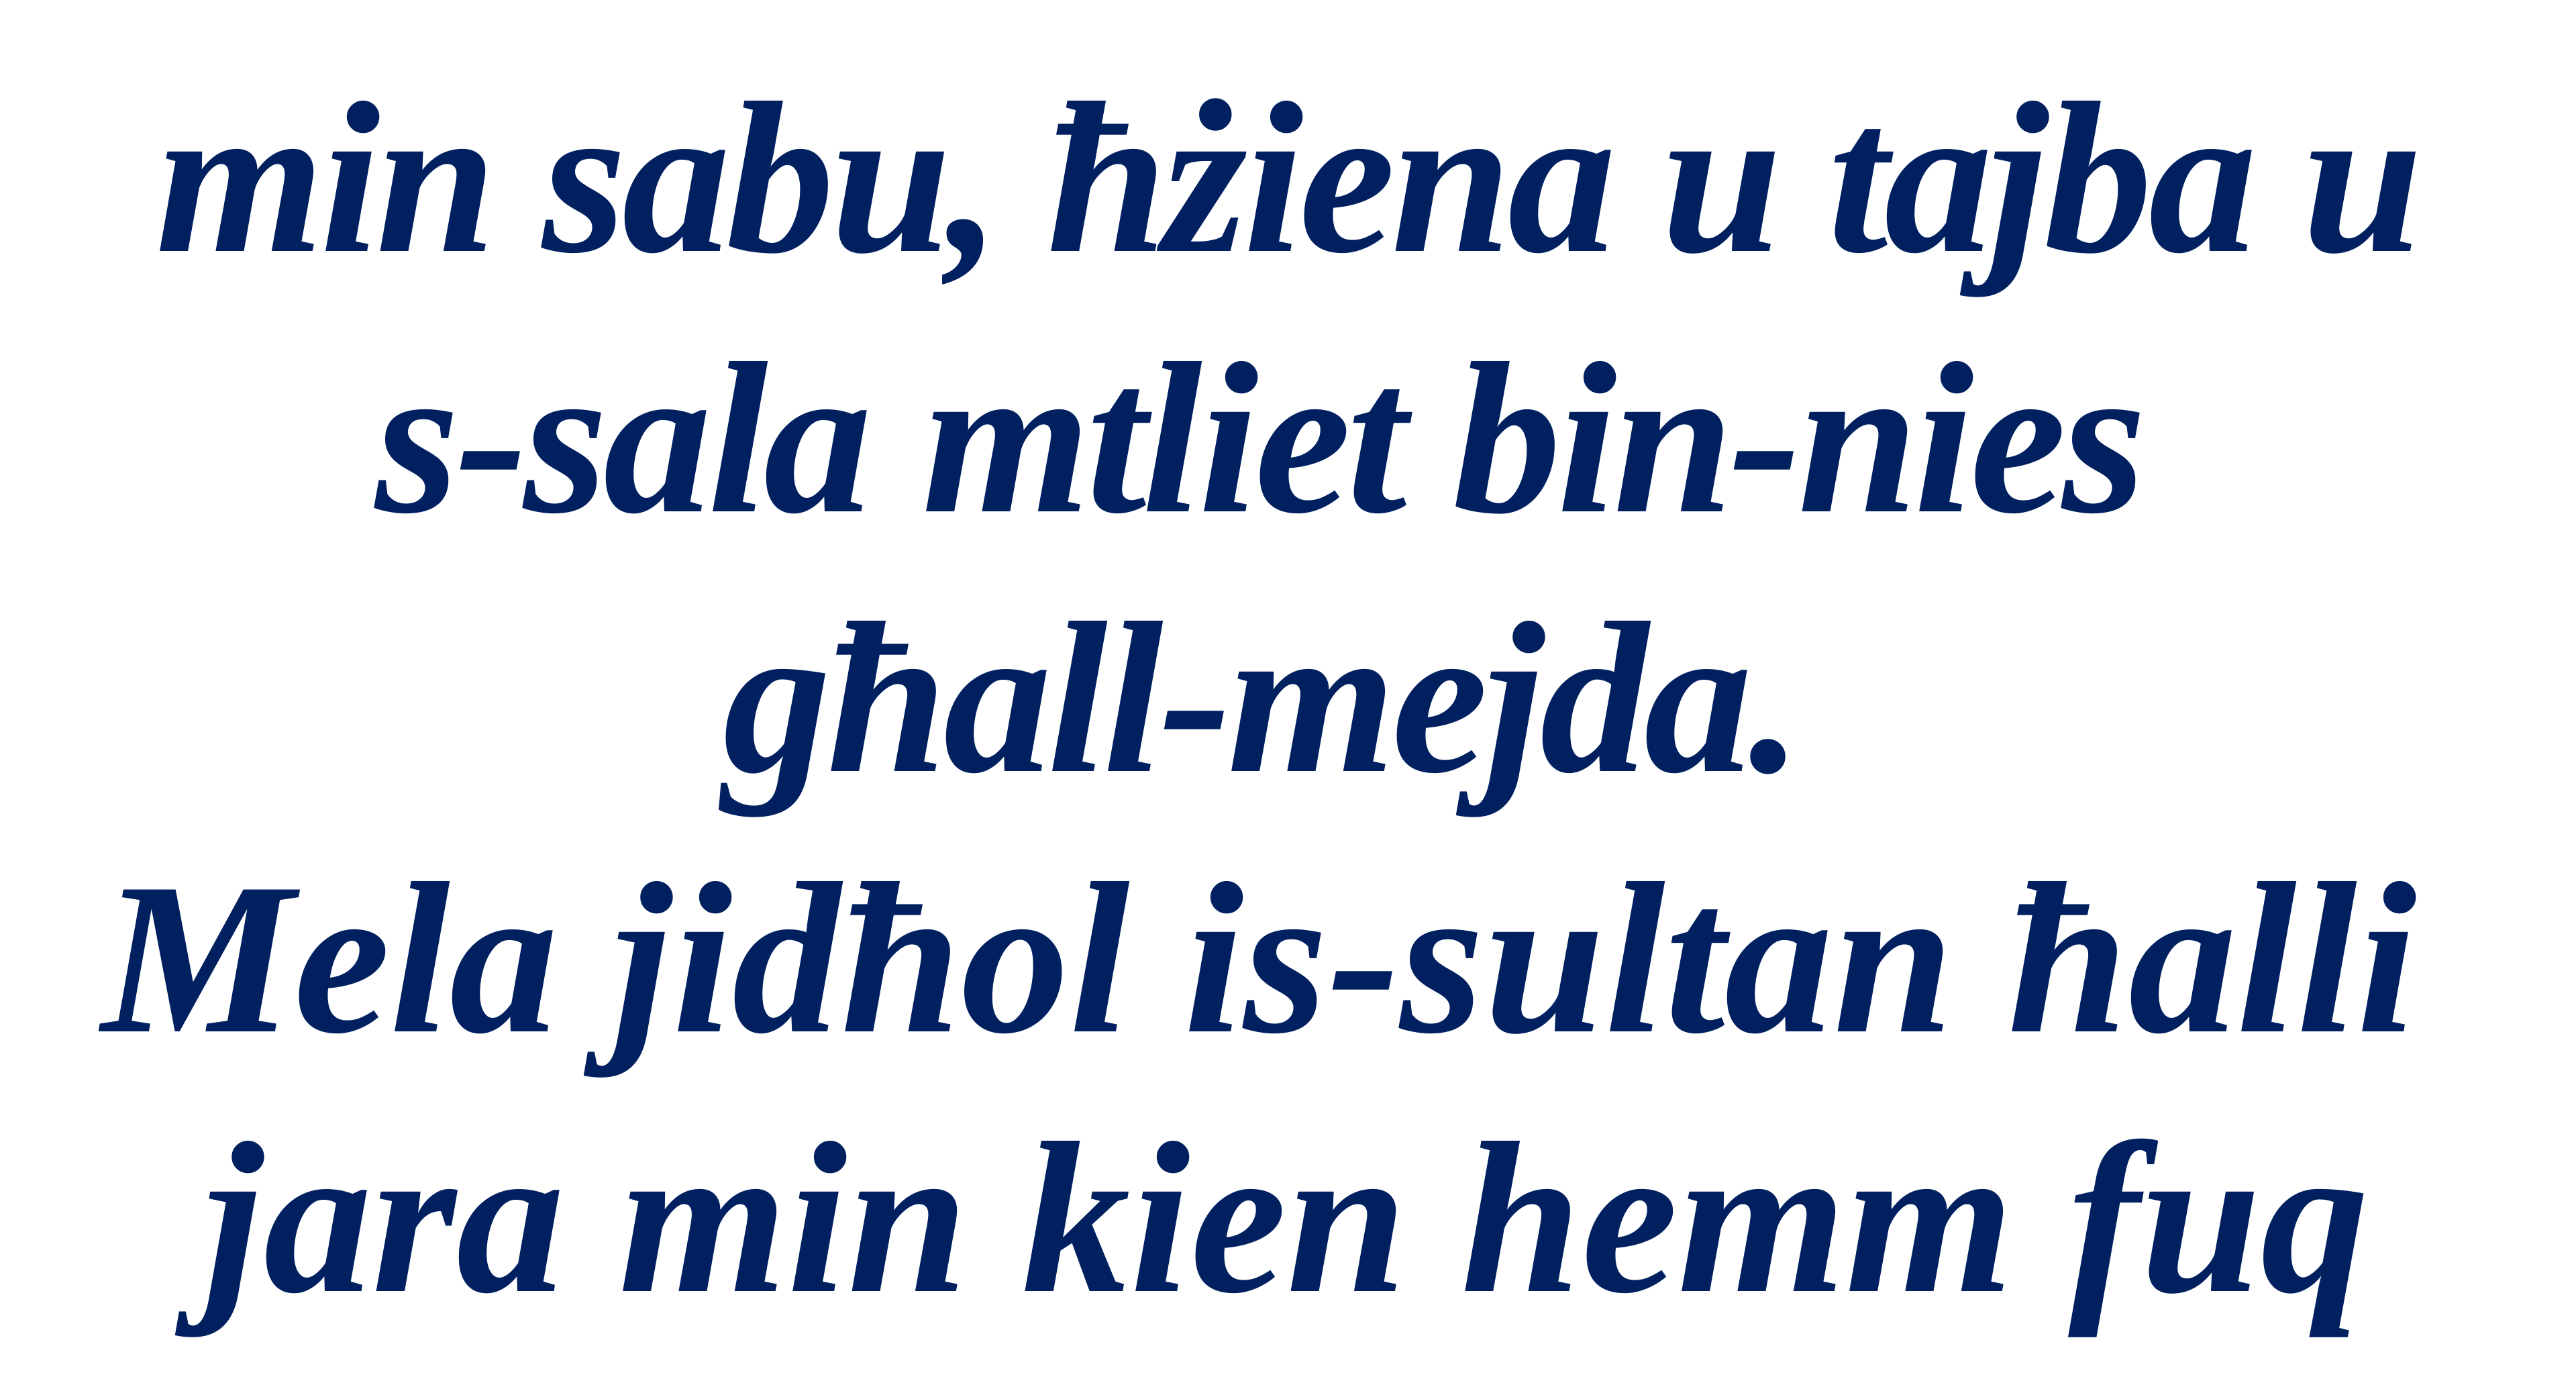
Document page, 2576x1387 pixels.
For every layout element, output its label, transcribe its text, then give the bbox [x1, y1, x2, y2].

list min sabu, ħżiena u tajba u s-sala mtliet bin-nies għall-mejda. Mela jidħol is-sultan ħalli jara min kien hemm fuq [47, 30, 2528, 1374]
